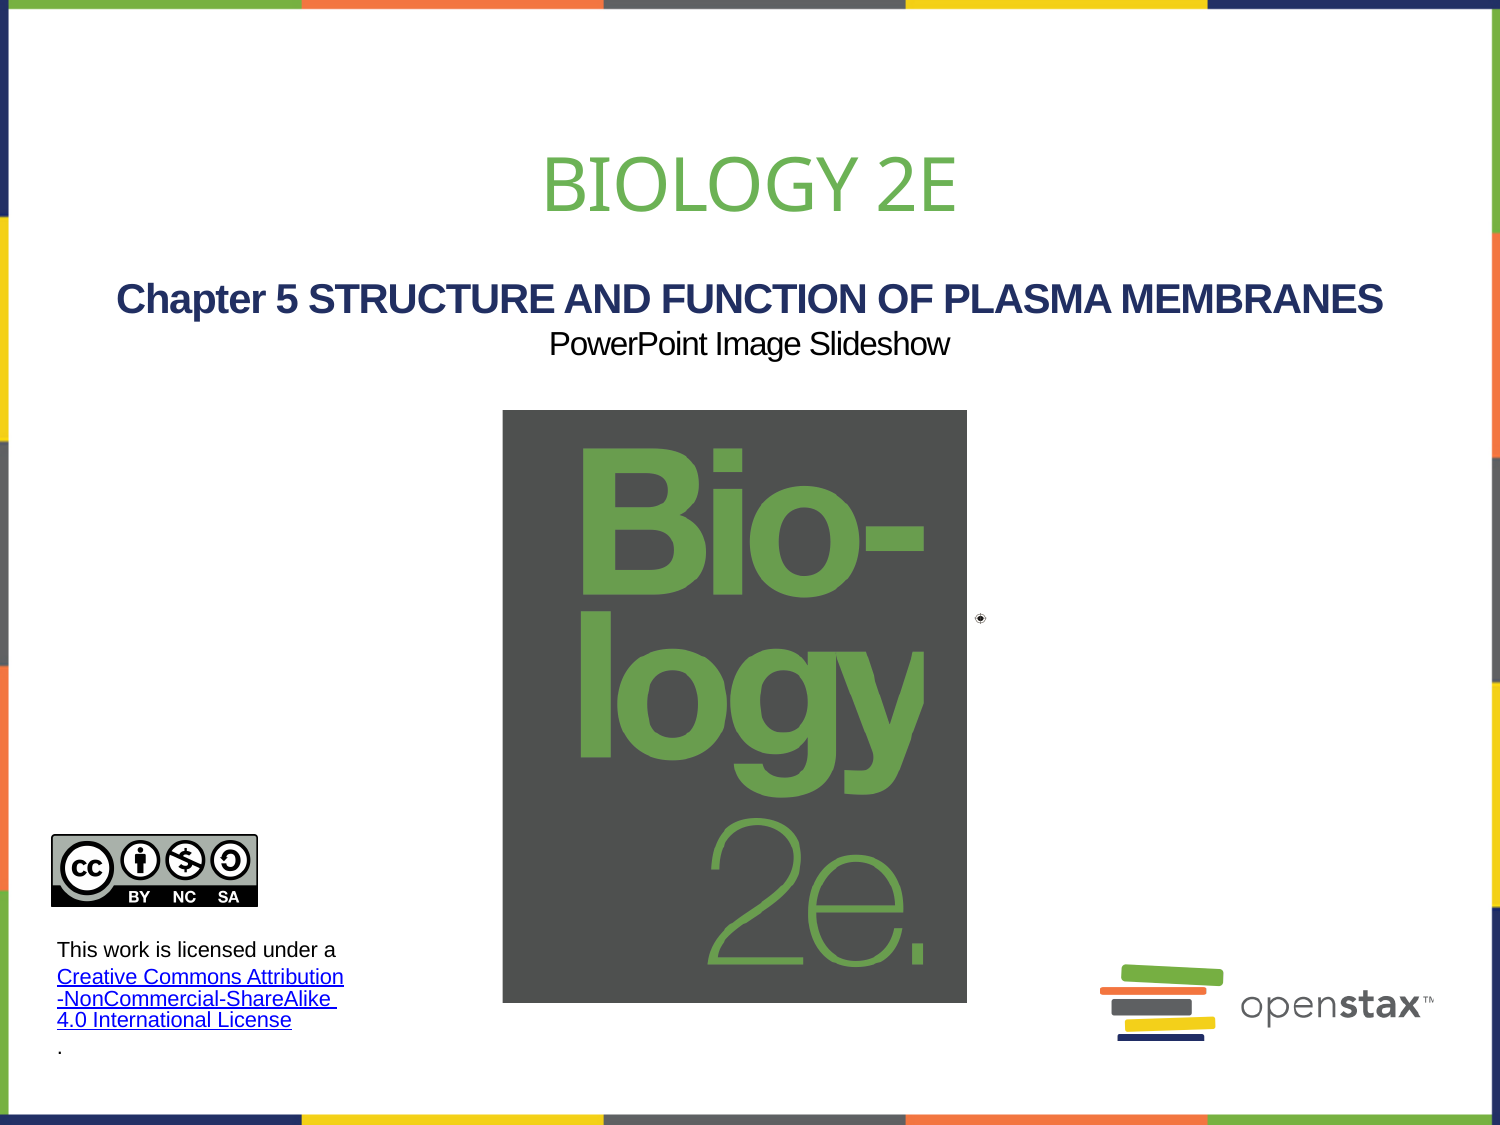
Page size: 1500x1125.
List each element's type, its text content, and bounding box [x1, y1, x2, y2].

text_box This work is licensed under a Creative Commons Attribution-NonCommercial-ShareAlike 4.0 International License. [42, 928, 364, 1023]
picture [0, 246, 1500, 1125]
text_box BIOLOGY 2e Chapter 5 STRUCTURE AND FUNCTION OF PLASMA MEMBRANES PowerPoint Image Slideshow [0, 129, 1500, 246]
picture [0, 0, 1500, 129]
